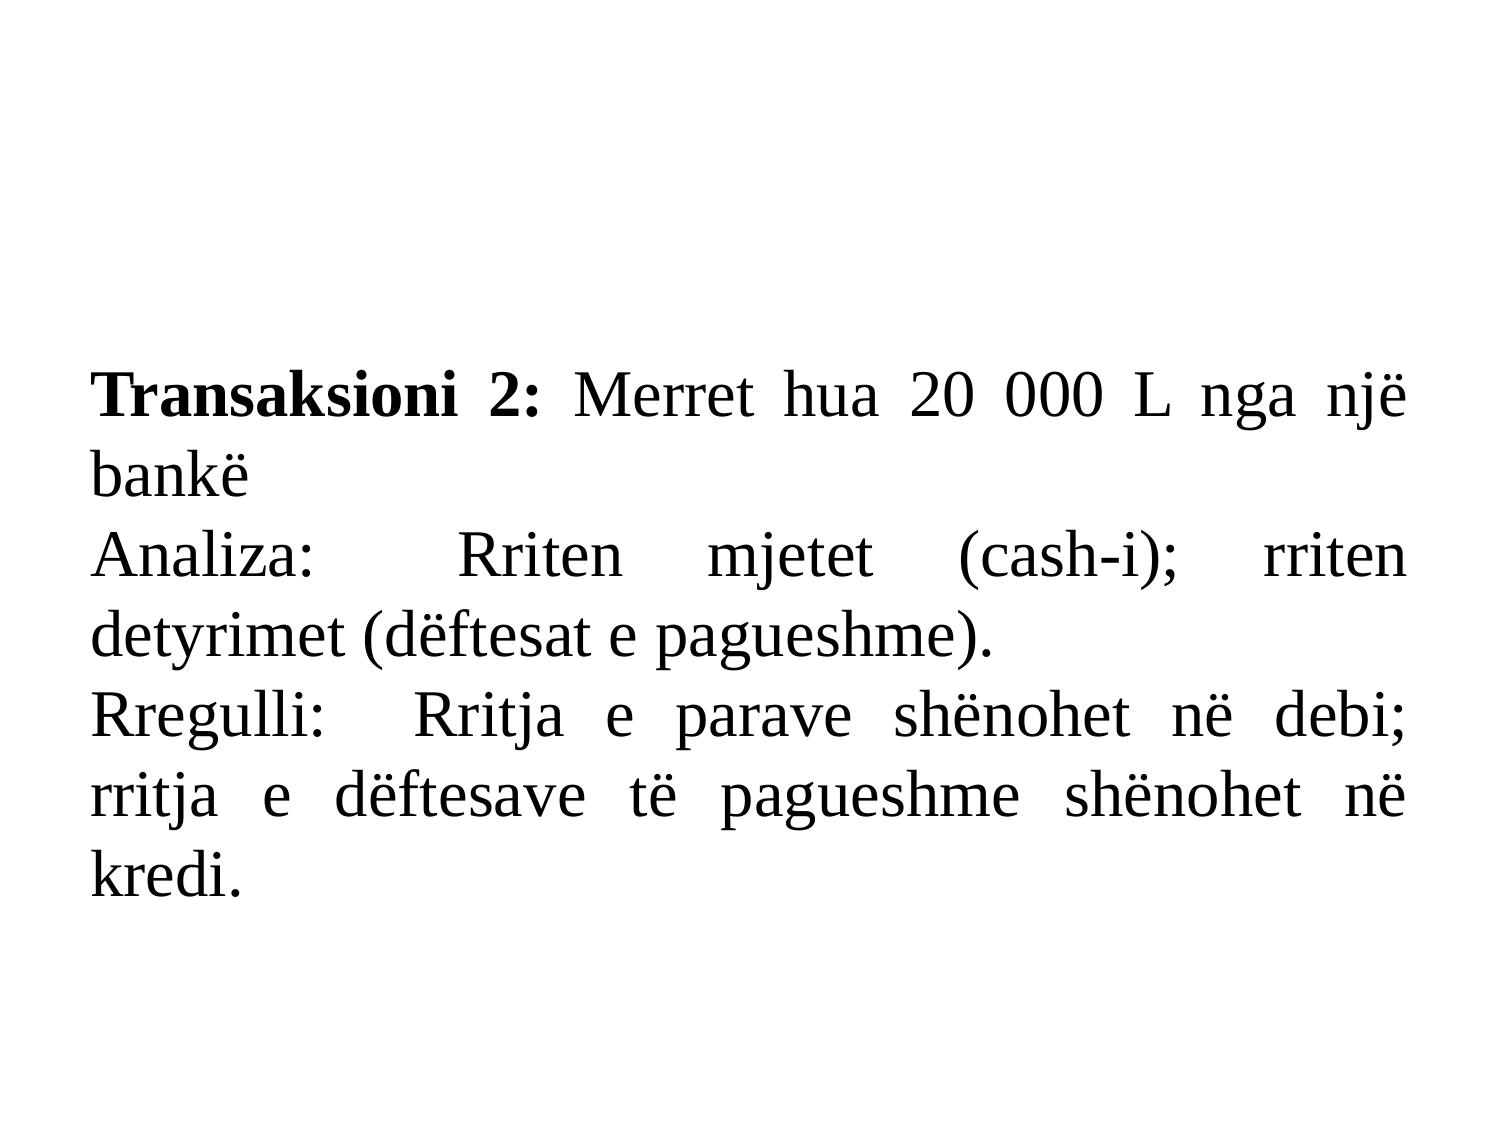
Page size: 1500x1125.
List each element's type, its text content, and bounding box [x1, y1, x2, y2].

list Transaksioni 2: Merret hua 20 000 L nga një bankë Analiza: Rriten mjetet (cash-i); rriten detyrimet (dëftesat e pagueshme). Rregulli: Rritja e parave shënohet në debi; rritja e dëftesave të pagueshme shënohet në kredi. [75, 262, 1425, 1005]
